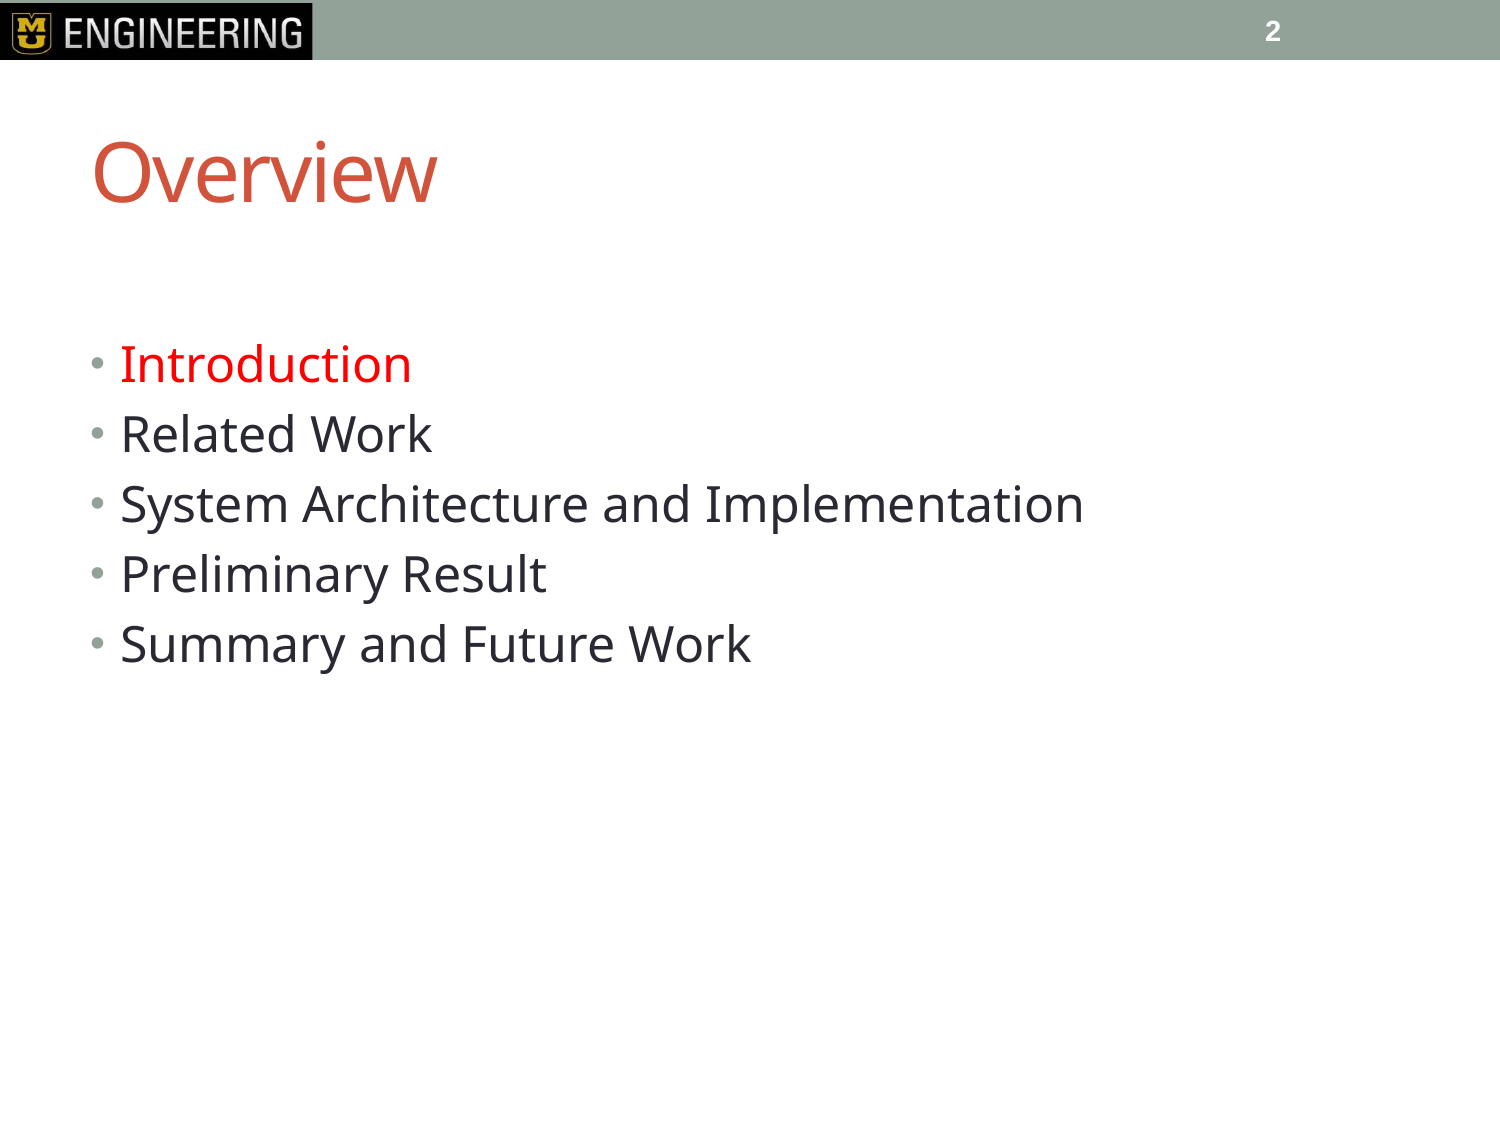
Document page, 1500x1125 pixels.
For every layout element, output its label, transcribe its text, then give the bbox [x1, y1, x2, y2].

title Overview [75, 87, 1425, 250]
slide_number 2 [1250, 3, 1425, 57]
picture [0, 3, 313, 60]
list Introduction Related Work System Architecture and Implementation Preliminary Result Summary and Future Work [75, 324, 1425, 1068]
